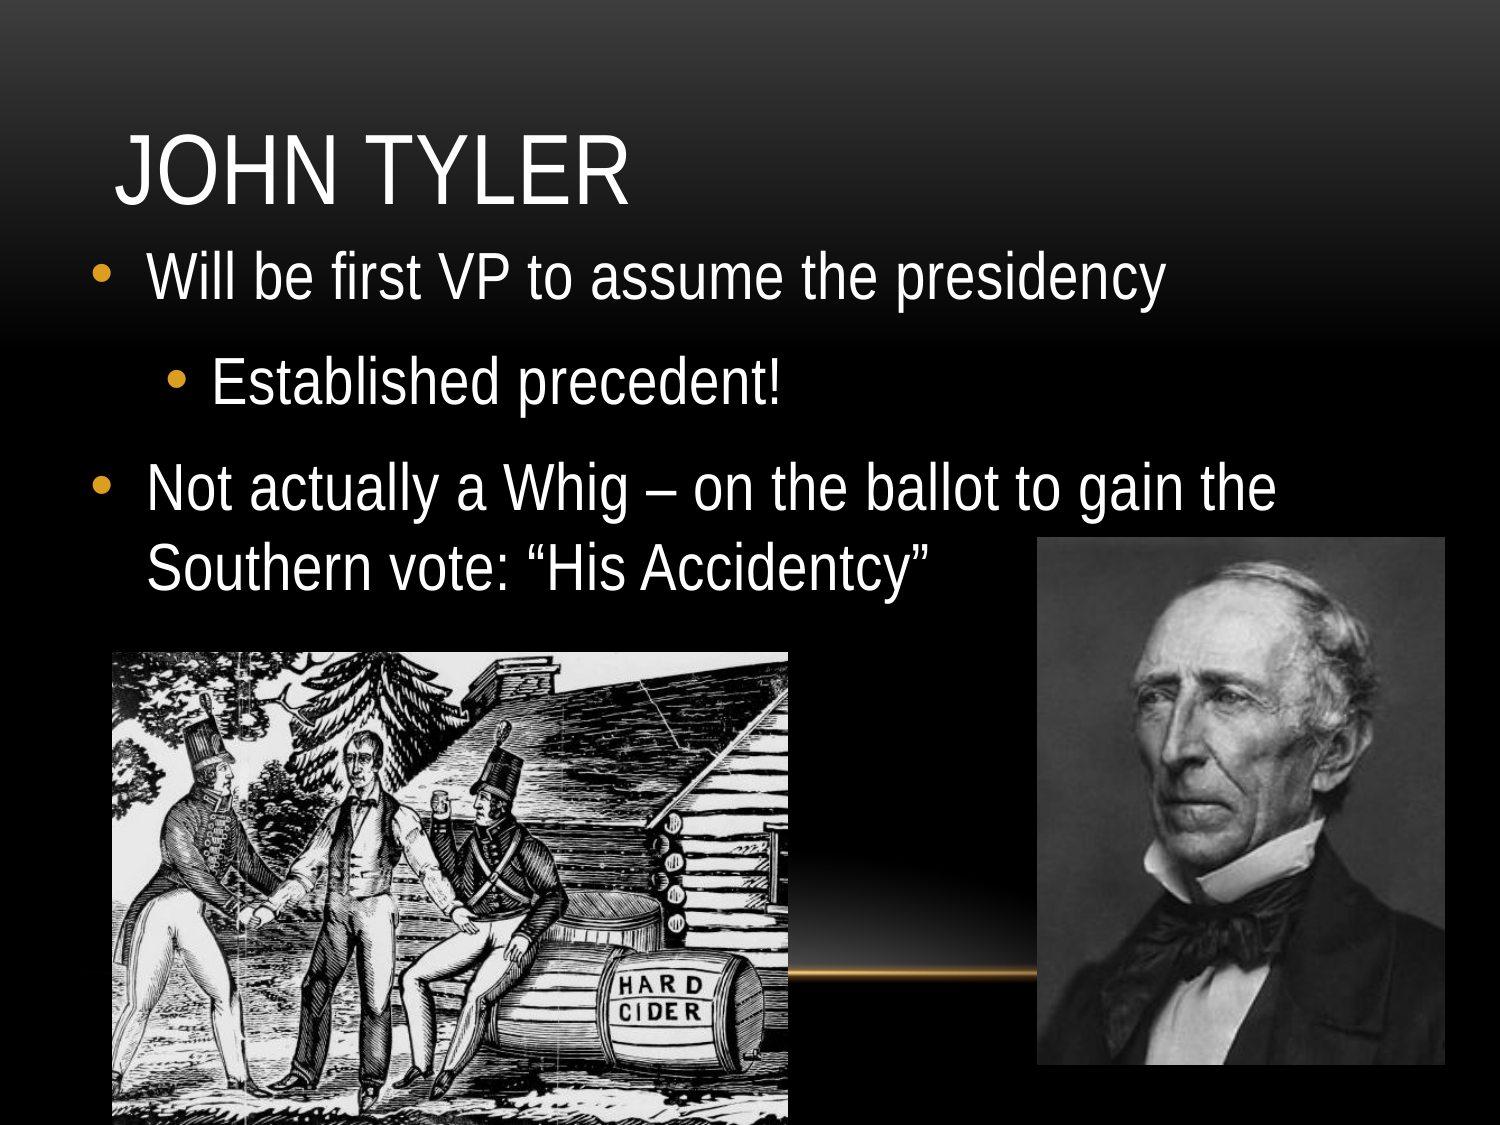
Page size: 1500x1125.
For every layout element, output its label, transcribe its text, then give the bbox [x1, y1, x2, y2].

picture [0, 0, 1500, 1125]
title John Tyler [99, 45, 1400, 233]
list Will be first VP to assume the presidency Established precedent! Not actually a Whig – on the ballot to gain the Southern vote: “His Accidentcy” [75, 224, 1388, 968]
